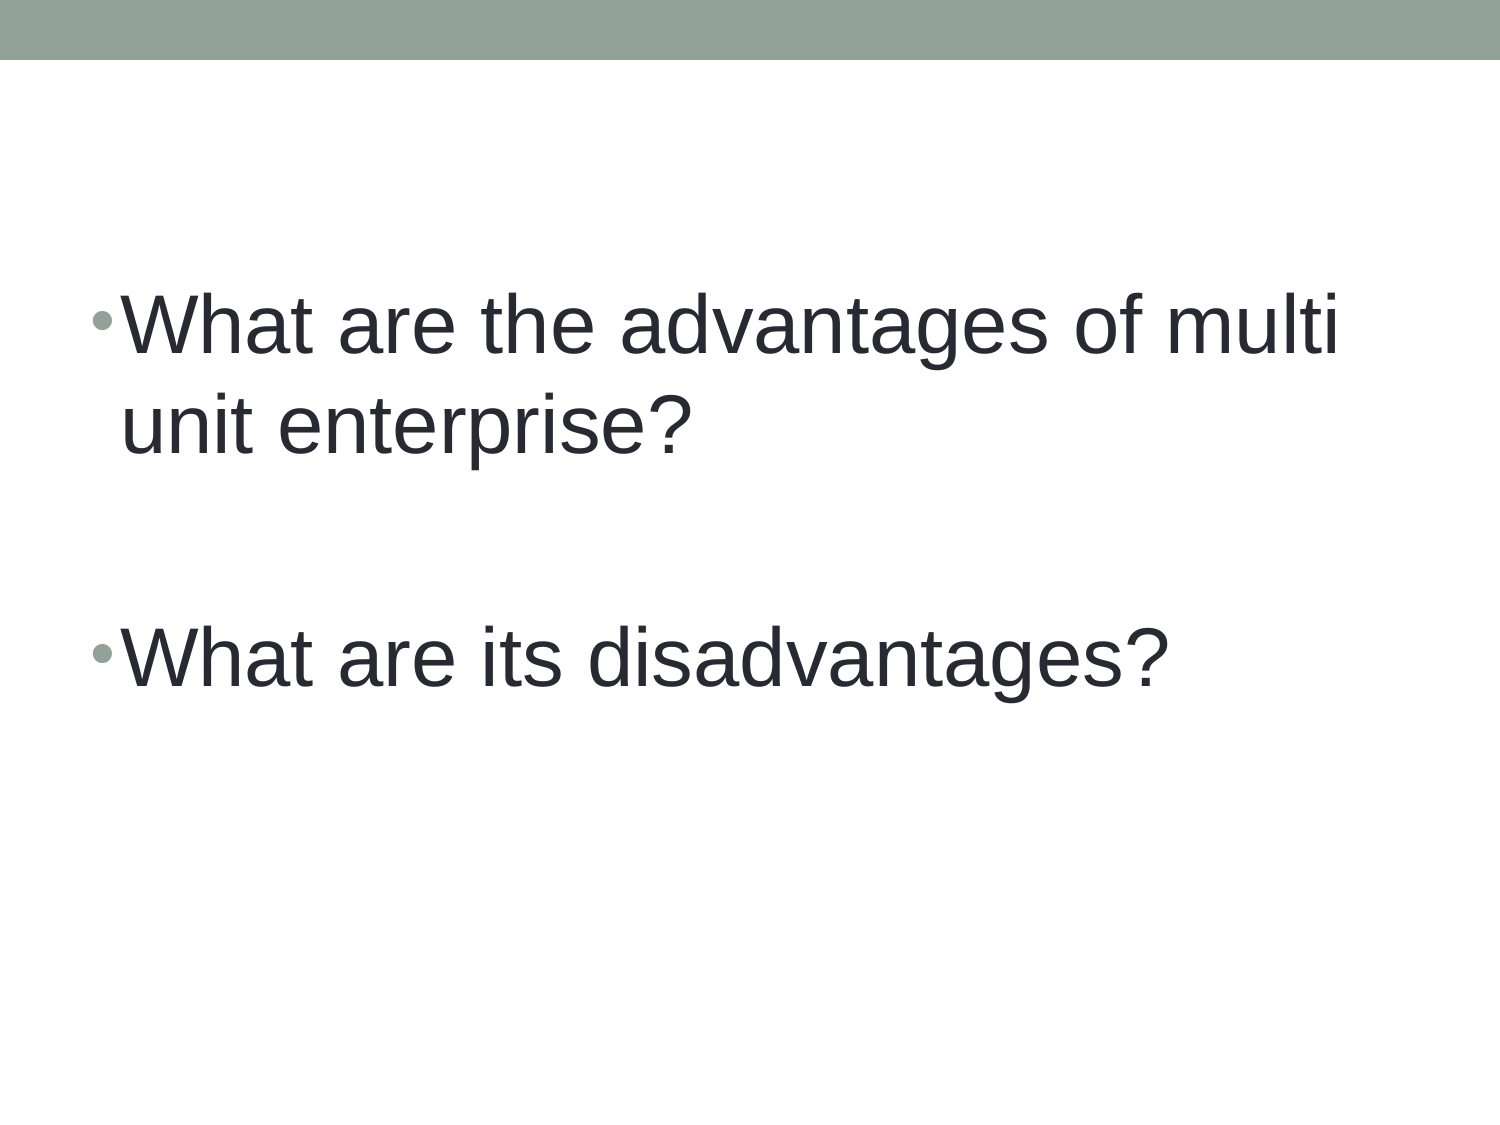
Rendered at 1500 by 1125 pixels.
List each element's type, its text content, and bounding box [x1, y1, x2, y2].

list What are the advantages of multi unit enterprise? What are its disadvantages? [75, 262, 1425, 1063]
